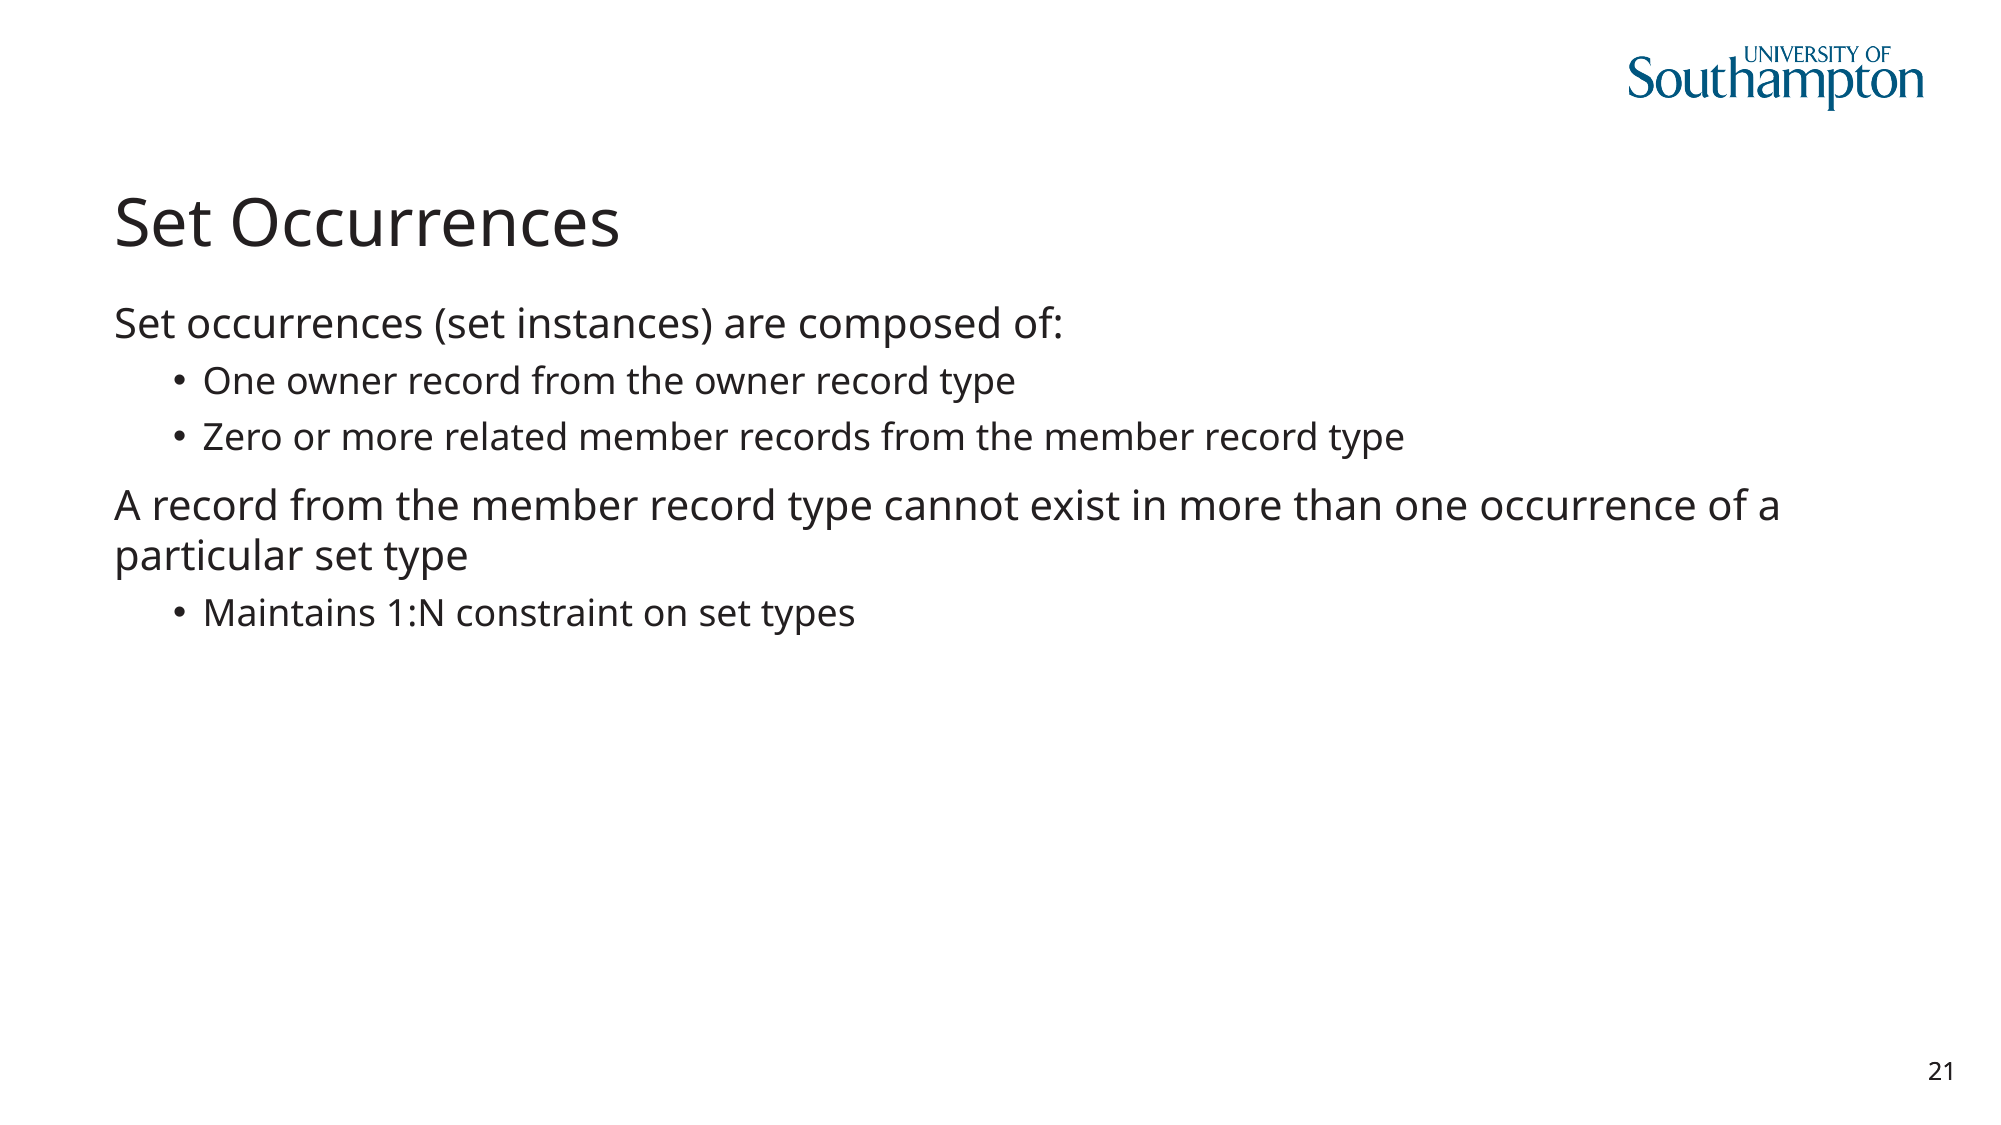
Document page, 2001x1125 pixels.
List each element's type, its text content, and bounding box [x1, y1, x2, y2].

picture [1629, 71, 1648, 95]
picture [1629, 46, 1924, 111]
title Set Occurrences [102, 113, 1898, 268]
list Set occurrences (set instances) are composed of: One owner record from the owner record type Zero or more related member records from the member record type A record from the member record type cannot exist in more than one occurrence of a particular set type Maintains 1:N constraint on set types [102, 290, 1898, 1024]
slide_number 21 [1897, 1046, 1969, 1094]
picture [1869, 48, 1877, 60]
